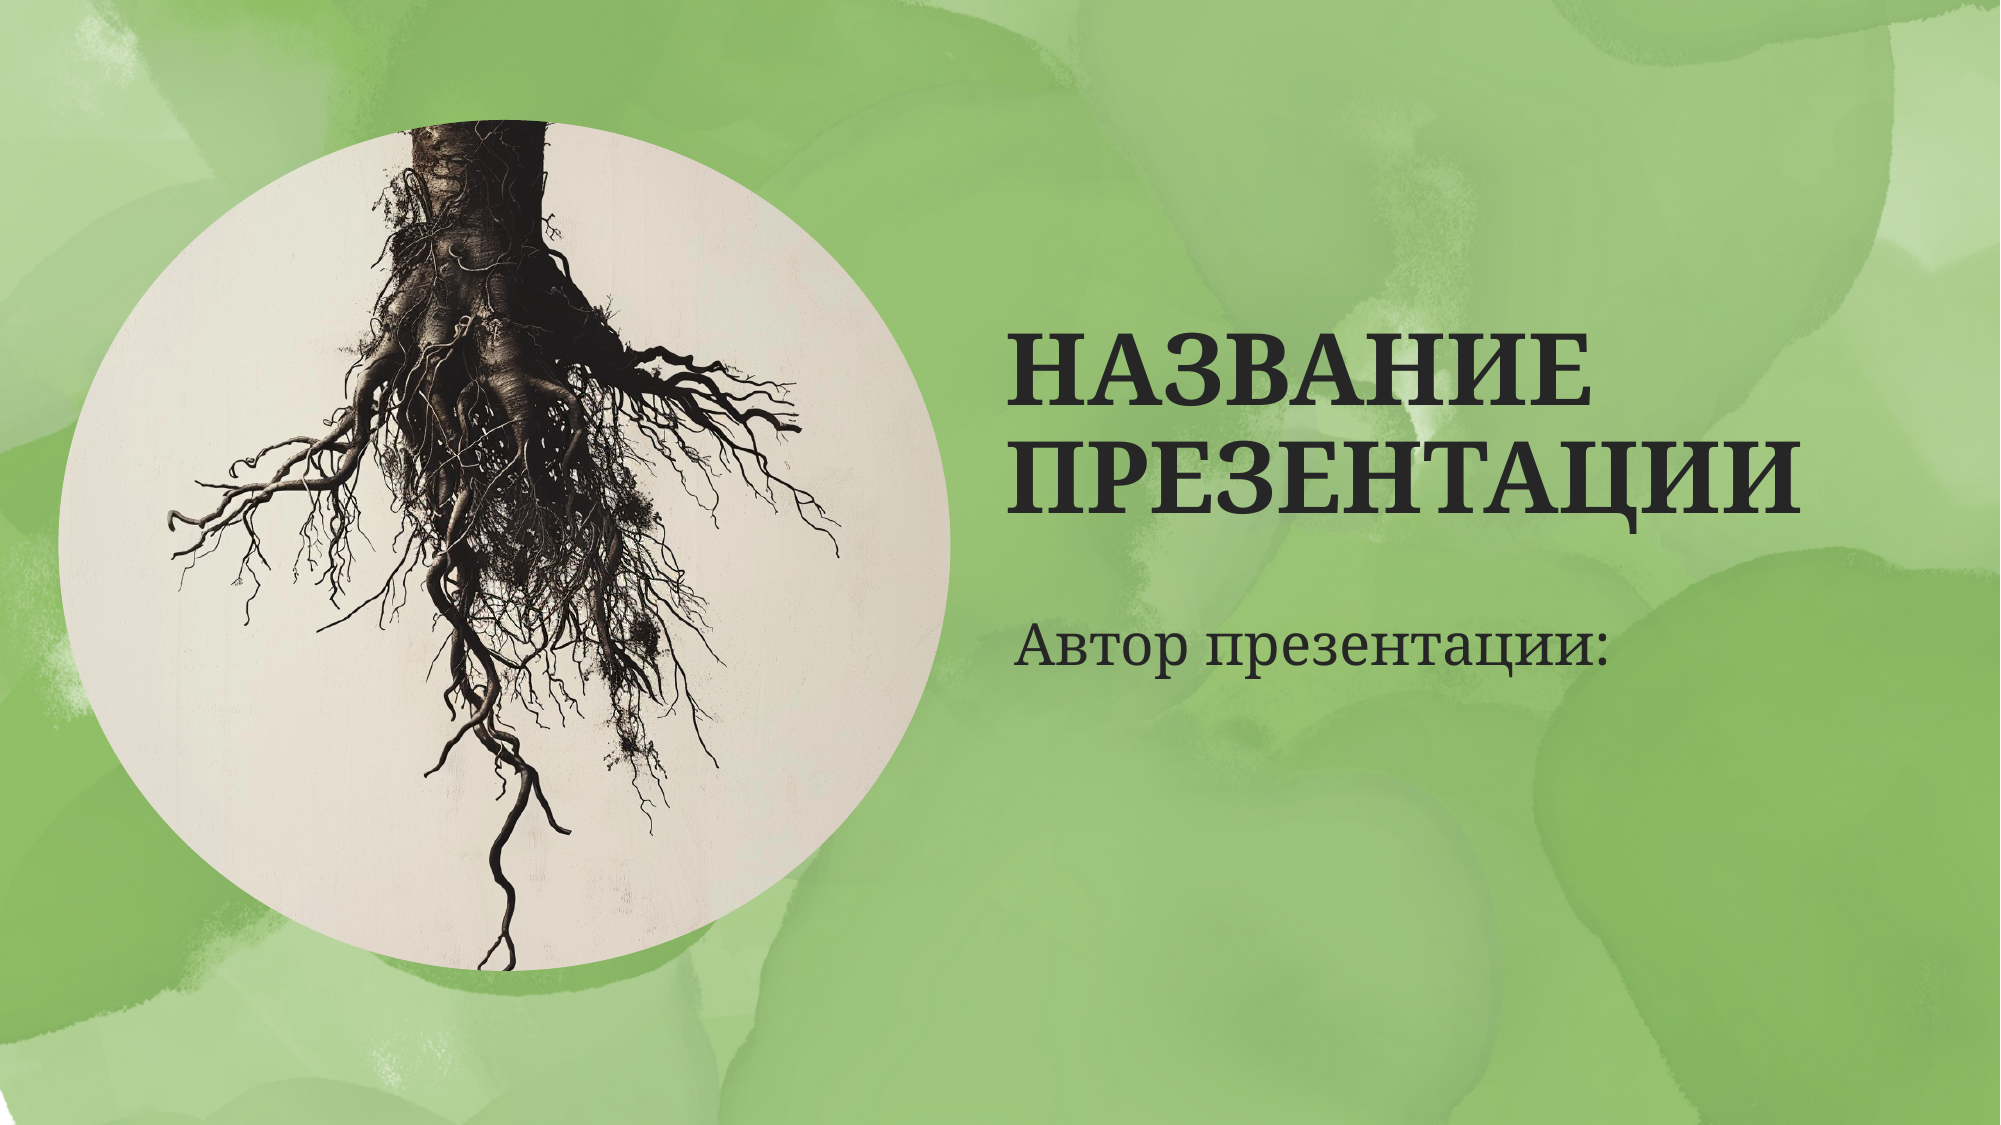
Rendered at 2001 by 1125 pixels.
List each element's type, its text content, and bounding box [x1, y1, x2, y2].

text_box Автор презентации: [999, 599, 1793, 685]
text_box НАЗВАНИЕ ПРЕЗЕНТАЦИИ [990, 312, 1953, 601]
picture [58, 119, 951, 971]
